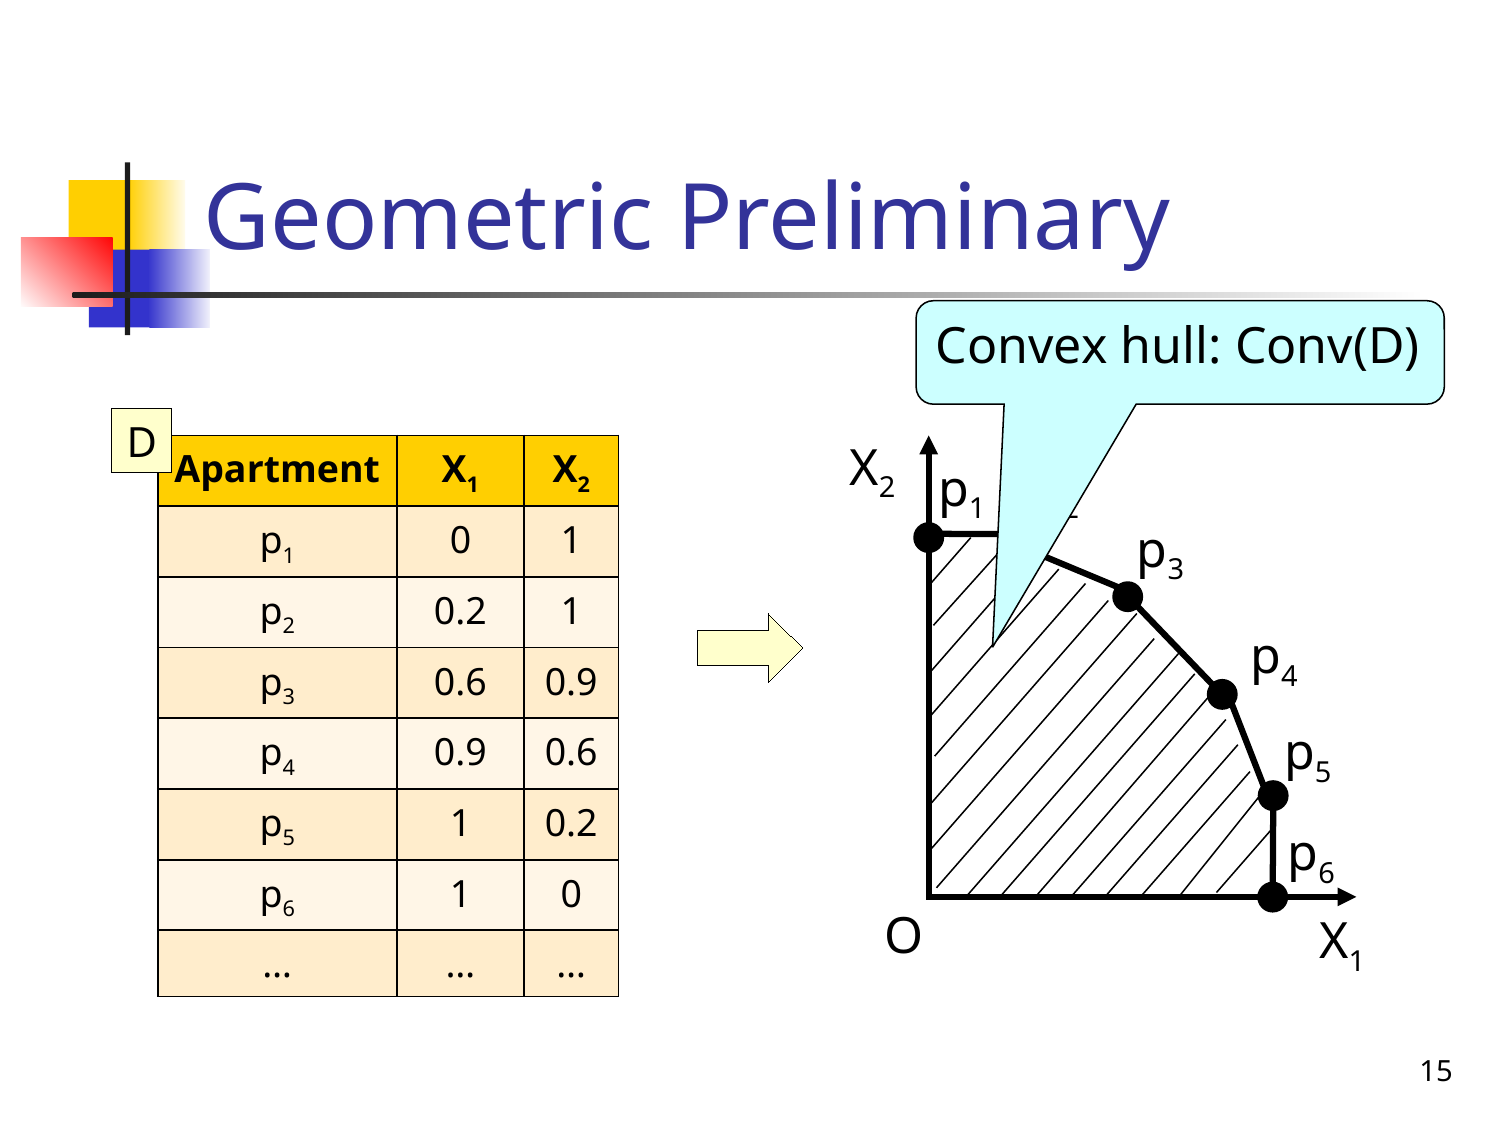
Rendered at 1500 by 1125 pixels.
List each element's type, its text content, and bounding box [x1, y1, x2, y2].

table_cell … [525, 931, 618, 996]
table_cell 0.2 [398, 578, 523, 647]
table_cell 0.6 [525, 719, 618, 788]
table_cell p5 [159, 790, 396, 859]
table_cell 0.9 [525, 648, 618, 717]
table_cell 0.2 [525, 790, 618, 859]
table_cell p2 [159, 578, 396, 647]
table_cell p4 [159, 719, 396, 788]
table_header X1 [398, 436, 523, 505]
table_cell 1 [525, 578, 618, 647]
table_cell 1 [398, 861, 523, 929]
table_header X2 [525, 436, 618, 505]
table_header Apartment [159, 436, 396, 505]
table_cell 1 [398, 790, 523, 859]
table_cell 0 [398, 507, 523, 576]
table_cell 1 [525, 507, 618, 576]
table_cell 0.6 [398, 648, 523, 717]
table_cell 0.9 [398, 719, 523, 788]
table_cell … [159, 931, 396, 996]
table_cell p1 [159, 507, 396, 576]
slide_number 15 [1155, 1024, 1468, 1100]
table_cell p6 [159, 861, 396, 929]
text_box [696, 427, 1385, 978]
table_cell p3 [159, 648, 396, 717]
table_cell … [398, 931, 523, 996]
text_box Convex hull: Conv(D) [916, 300, 1445, 426]
title Geometric Preliminary [188, 35, 1468, 275]
text_box D [111, 408, 172, 473]
table_cell 0 [525, 861, 618, 929]
